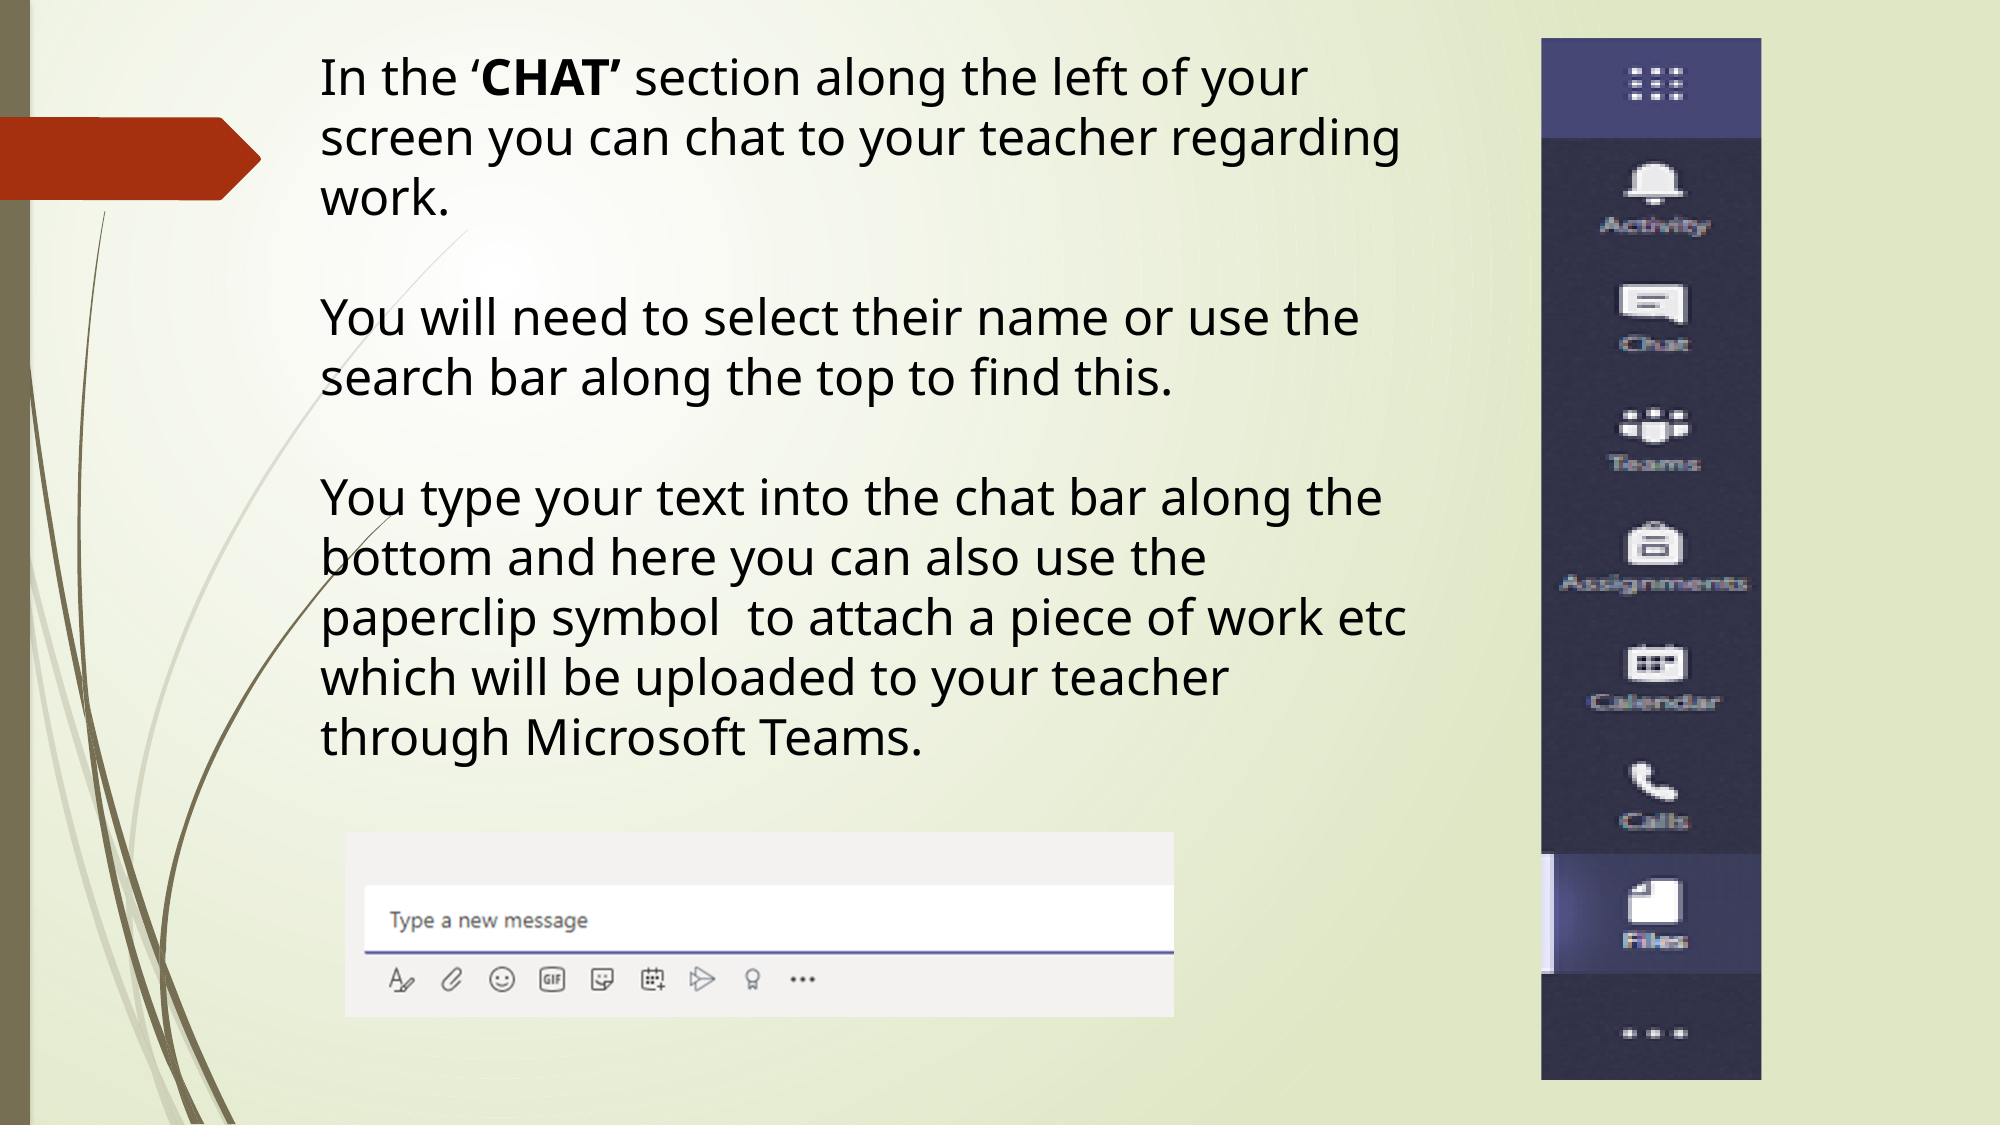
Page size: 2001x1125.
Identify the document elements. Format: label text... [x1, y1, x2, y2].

picture [1541, 38, 1762, 1081]
picture [345, 832, 1175, 1017]
text_box In the ‘CHAT’ section along the left of your screen you can chat to your teacher regarding work. You will need to select their name or use the search bar along the top to find this. You type your text into the chat bar along the bottom and here you can also use the paperclip symbol to attach a piece of work etc which will be uploaded to your teacher through Microsoft Teams. [305, 38, 1440, 774]
